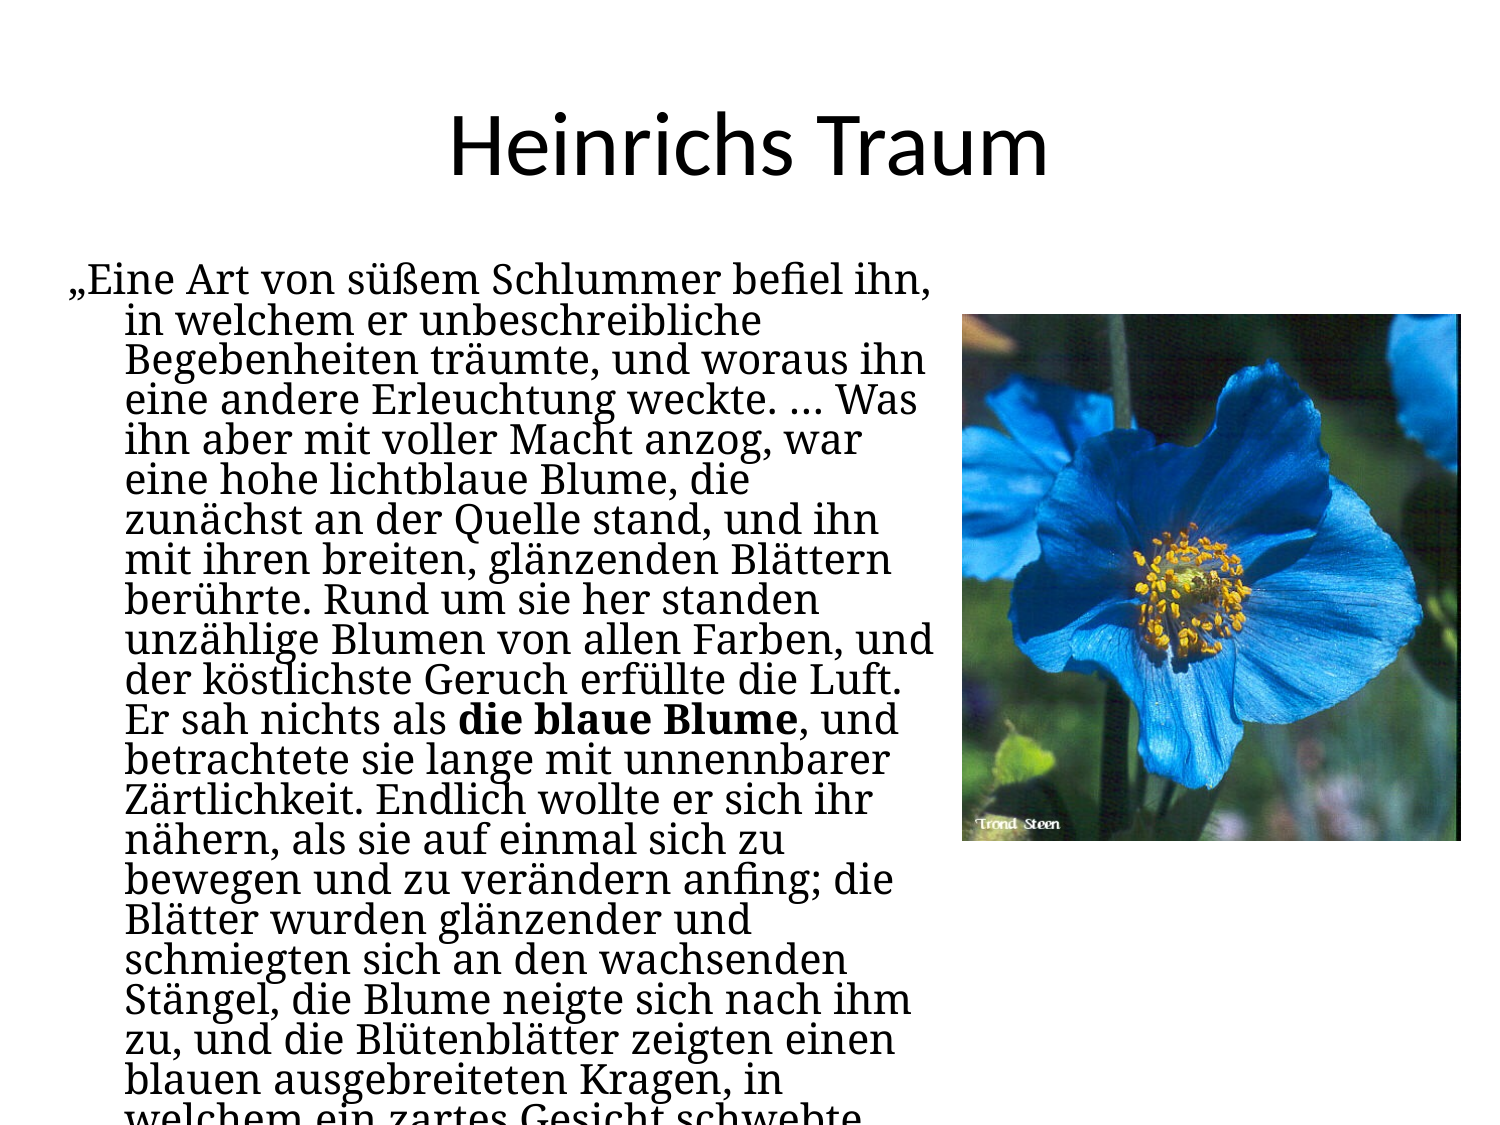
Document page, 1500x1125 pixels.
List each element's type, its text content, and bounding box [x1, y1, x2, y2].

list „Eine Art von süßem Schlummer befiel ihn, in welchem er unbeschreibliche Begebenheiten träumte, und woraus ihn eine andere Erleuchtung weckte. … Was ihn aber mit voller Macht anzog, war eine hohe lichtblaue Blume, die zunächst an der Quelle stand, und ihn mit ihren breiten, glänzenden Blättern berührte. Rund um sie her standen unzählige Blumen von allen Farben, und der köstlichste Geruch erfüllte die Luft. Er sah nichts als die blaue Blume, und betrachtete sie lange mit unnennbarer Zärtlichkeit. Endlich wollte er sich ihr nähern, als sie auf einmal sich zu bewegen und zu verändern anfing; die Blätter wurden glänzender und schmiegten sich an den wachsenden Stängel, die Blume neigte sich nach ihm zu, und die Blütenblätter zeigten einen blauen ausgebreiteten Kragen, in welchem ein zartes Gesicht schwebte. Sein süßes Staunen wuchs mit der sonderbaren Verwandlung, als ihn plötzlich die Stimme seiner Mutter weckte …“ [53, 255, 951, 1125]
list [962, 314, 1462, 842]
title Heinrichs Traum [75, 45, 1425, 233]
